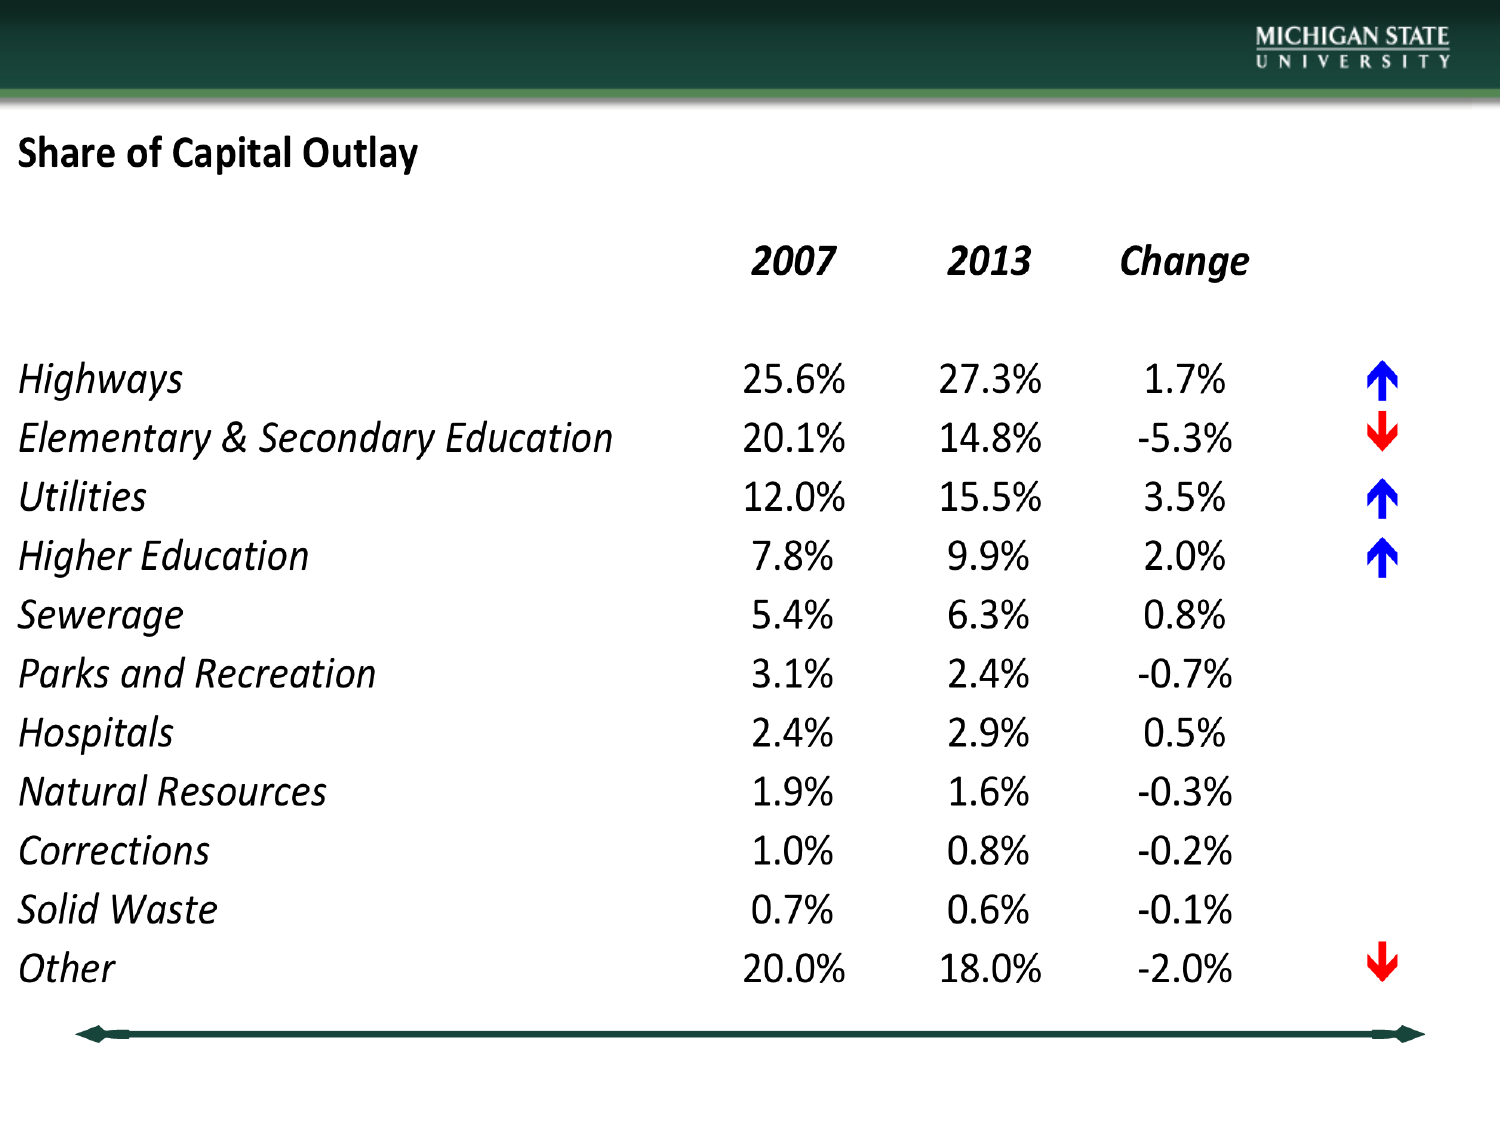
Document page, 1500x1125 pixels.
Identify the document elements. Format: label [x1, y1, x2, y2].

picture [75, 1025, 1425, 1043]
picture [0, 0, 1500, 110]
text_box [8, 121, 1482, 1001]
